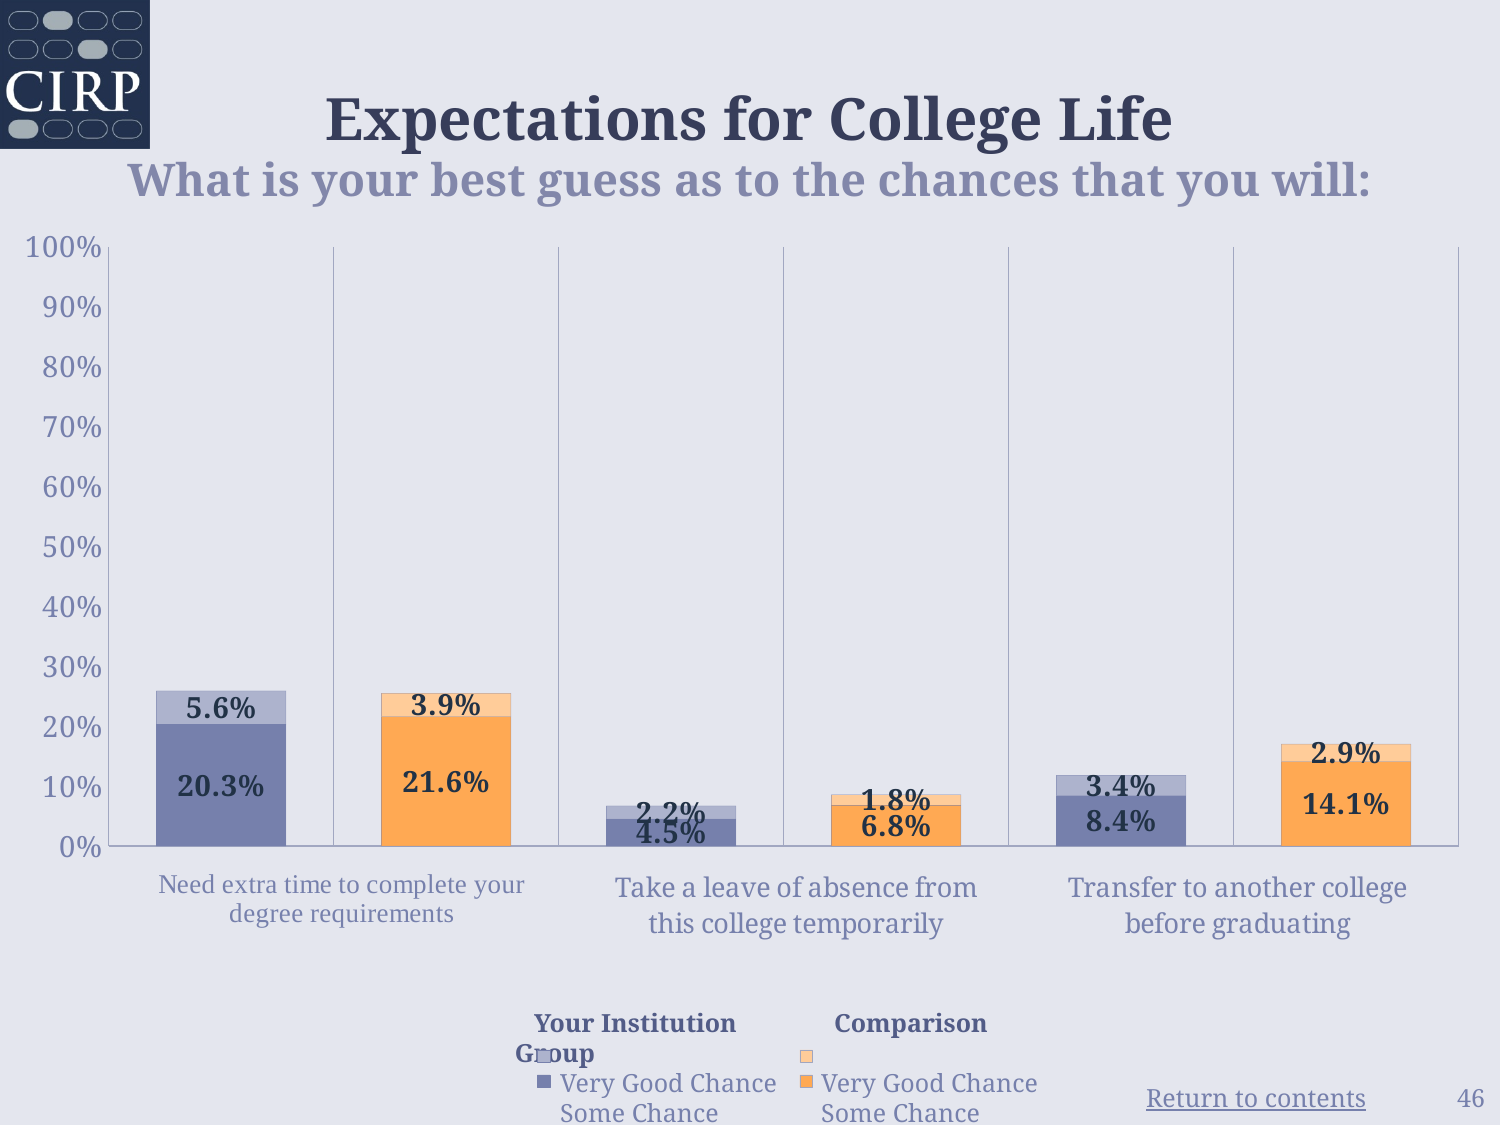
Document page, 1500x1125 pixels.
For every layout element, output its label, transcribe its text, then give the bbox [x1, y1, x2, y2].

slide_number 46 [1374, 1049, 1500, 1125]
chart [24, 224, 1460, 988]
title Expectations for College Life What is your best guess as to the chances that you will: [0, 62, 1500, 225]
text_box [537, 1074, 550, 1088]
picture [0, 0, 150, 62]
text_box Your Institution Comparison Group Very Good Chance Very Good Chance Some Chance Some Chance [499, 999, 1088, 1125]
text_box [799, 1074, 813, 1088]
text_box [537, 1049, 550, 1063]
text_box [799, 1049, 813, 1063]
